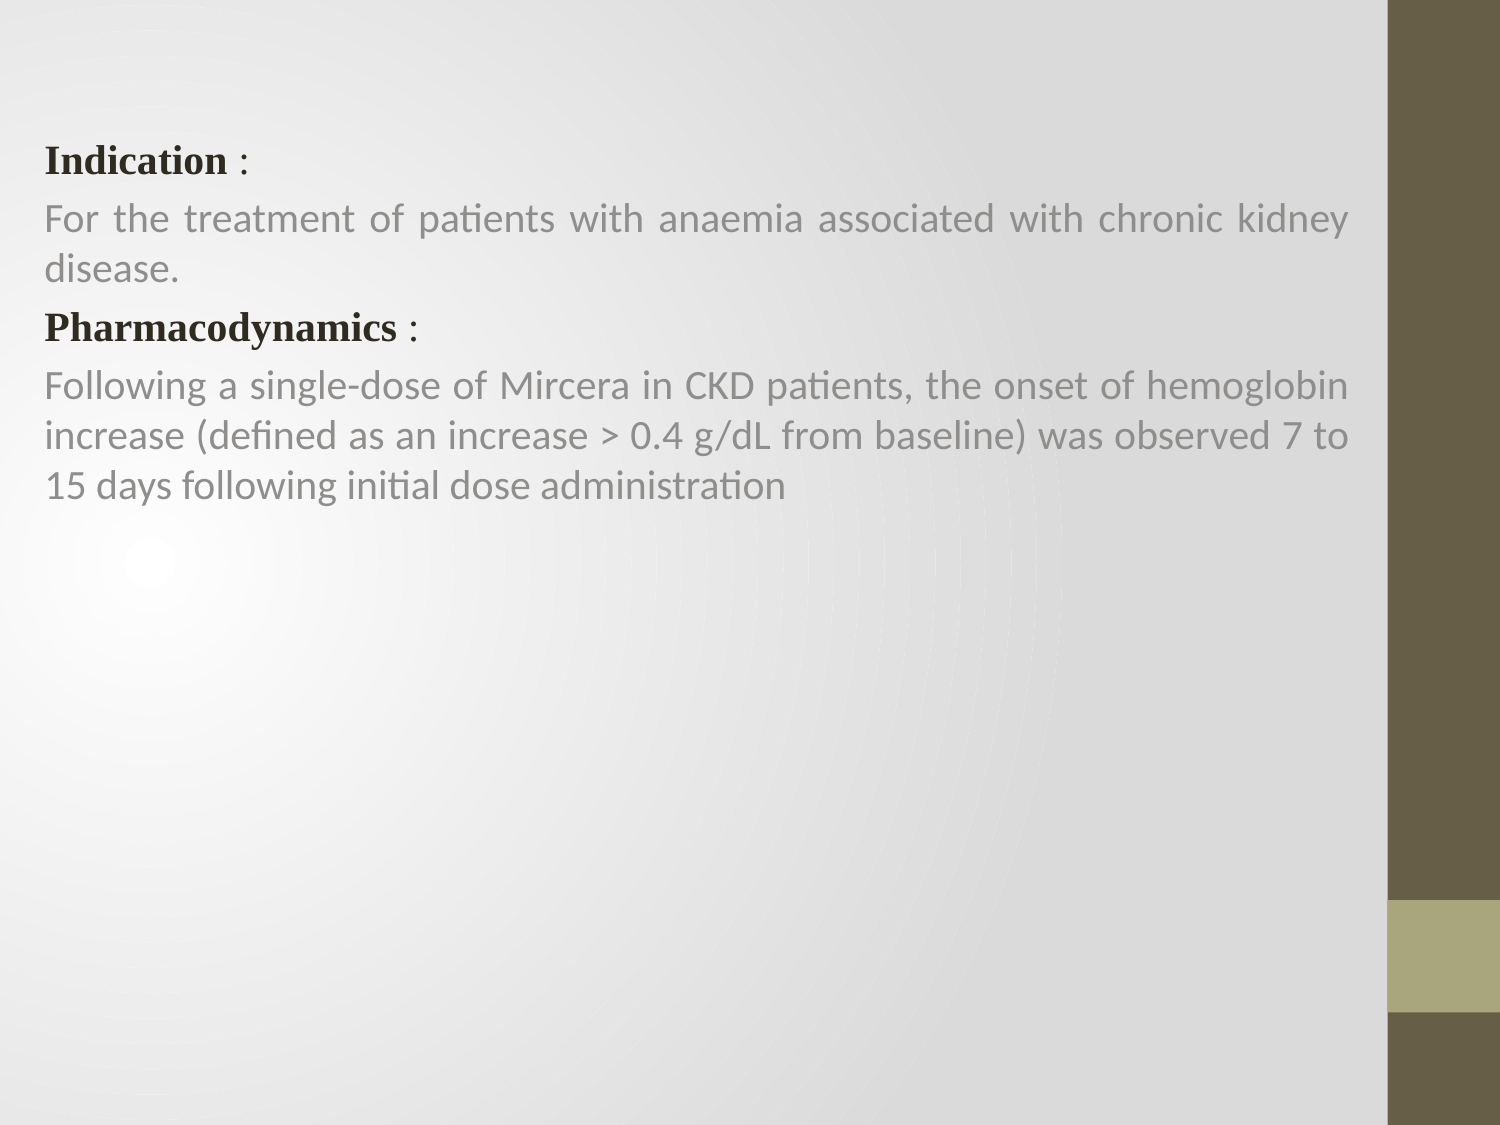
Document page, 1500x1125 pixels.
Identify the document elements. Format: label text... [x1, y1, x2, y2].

subtitle Indication : For the treatment of patients with anaemia associated with chronic kidney disease. Pharmacodynamics : Following a single-dose of Mircera in CKD patients, the onset of hemoglobin increase (defined as an increase > 0.4 g/dL from baseline) was observed 7 to 15 days following initial dose administration [29, 125, 1366, 1047]
